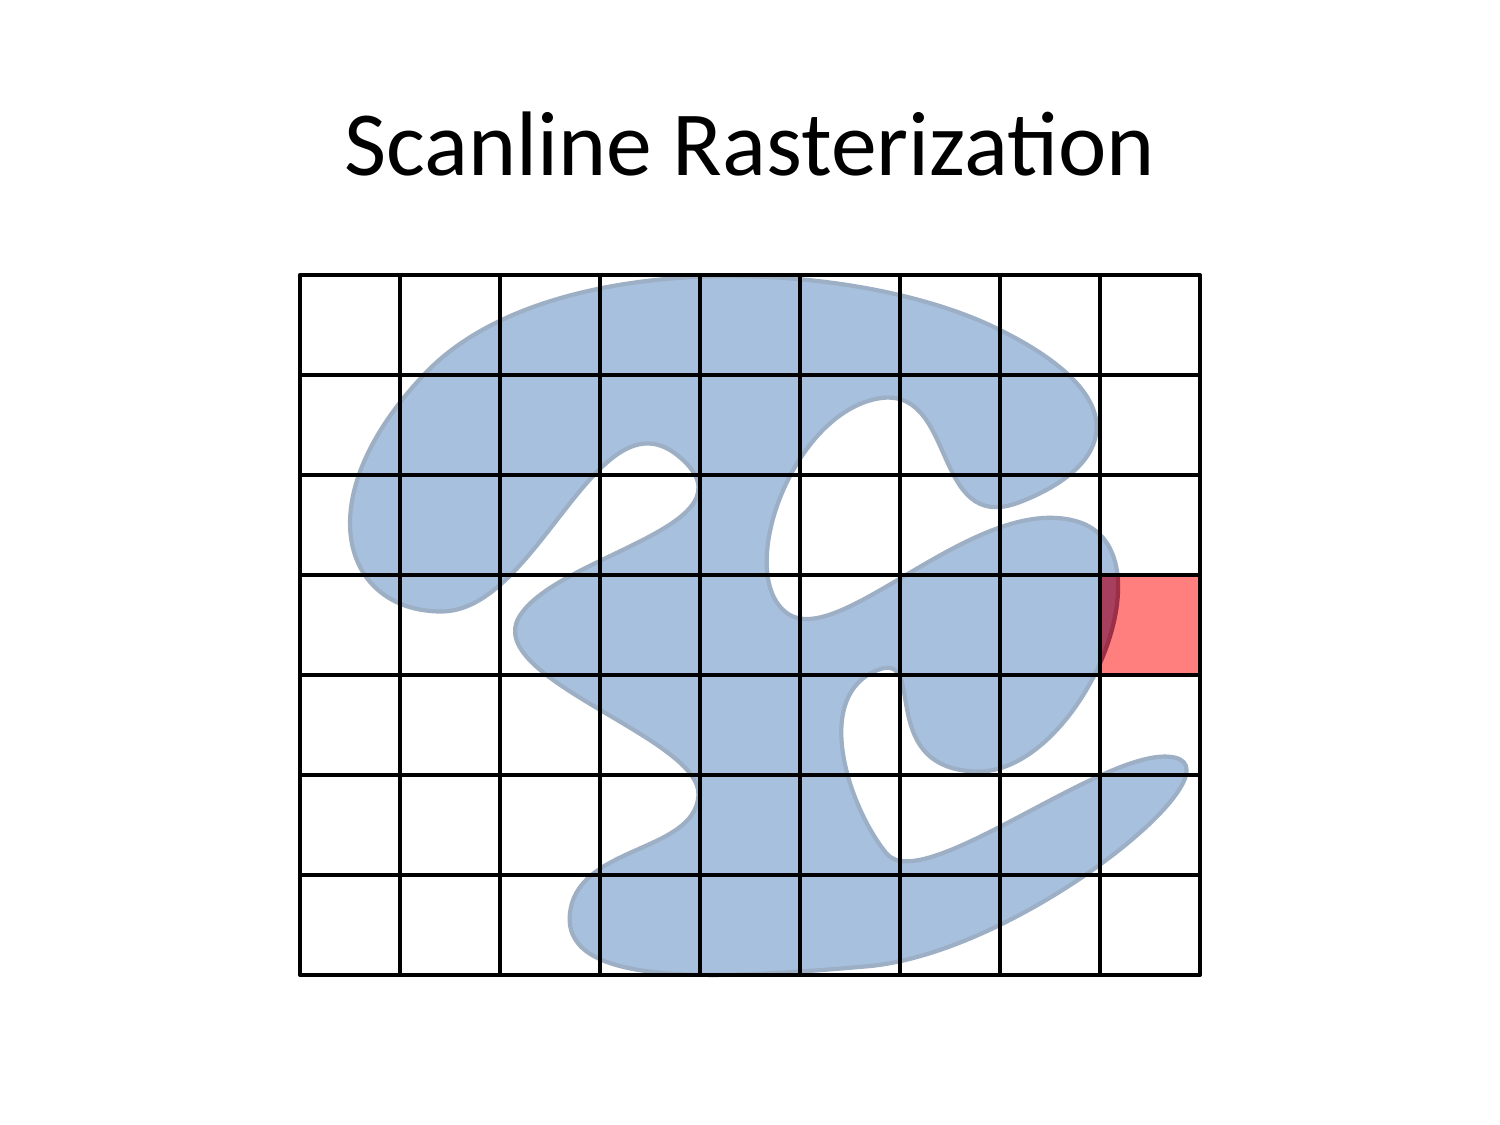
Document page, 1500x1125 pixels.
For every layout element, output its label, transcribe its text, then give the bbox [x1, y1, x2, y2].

text_box [798, 873, 898, 977]
text_box [698, 373, 798, 473]
text_box [698, 573, 798, 673]
text_box [698, 773, 798, 873]
text_box [498, 673, 598, 773]
text_box [398, 273, 498, 373]
text_box [1098, 873, 1202, 977]
text_box [498, 773, 598, 873]
text_box [598, 573, 698, 673]
text_box [298, 873, 398, 977]
text_box [398, 673, 498, 773]
text_box [398, 573, 498, 673]
text_box [498, 573, 598, 673]
text_box [1098, 673, 1202, 773]
text_box [898, 373, 998, 473]
text_box [998, 677, 1098, 773]
text_box [798, 773, 898, 873]
title Scanline Rasterization [75, 45, 1425, 233]
text_box [898, 573, 998, 677]
text_box [1098, 373, 1202, 473]
text_box [898, 873, 998, 977]
text_box [398, 373, 498, 473]
text_box [1098, 773, 1202, 873]
text_box [598, 873, 698, 977]
text_box [498, 273, 598, 373]
text_box [998, 873, 1098, 977]
text_box [698, 473, 798, 573]
text_box [898, 473, 998, 573]
text_box [298, 273, 398, 373]
text_box [1098, 473, 1202, 573]
text_box [998, 573, 1102, 677]
text_box [1098, 273, 1202, 373]
text_box [498, 373, 598, 473]
text_box [298, 473, 398, 573]
text_box [998, 373, 1098, 473]
text_box [298, 373, 398, 473]
text_box [698, 873, 798, 977]
text_box [798, 573, 898, 677]
text_box [298, 573, 398, 673]
text_box [698, 273, 798, 373]
text_box [498, 473, 598, 573]
text_box [798, 373, 898, 473]
text_box [598, 773, 698, 873]
text_box [398, 873, 498, 977]
text_box [598, 473, 698, 573]
text_box [398, 473, 498, 573]
text_box [598, 273, 698, 373]
text_box [898, 677, 998, 773]
text_box [698, 673, 798, 773]
text_box [898, 273, 998, 373]
text_box [998, 473, 1098, 573]
text_box [798, 273, 898, 373]
text_box [998, 773, 1098, 873]
text_box [598, 673, 698, 773]
text_box [398, 773, 498, 873]
text_box [298, 773, 398, 873]
text_box [298, 673, 398, 773]
text_box [798, 473, 898, 573]
text_box [898, 773, 998, 873]
text_box [1102, 573, 1202, 673]
text_box [498, 873, 598, 977]
text_box [598, 373, 698, 473]
text_box [998, 273, 1098, 373]
text_box [798, 677, 898, 773]
